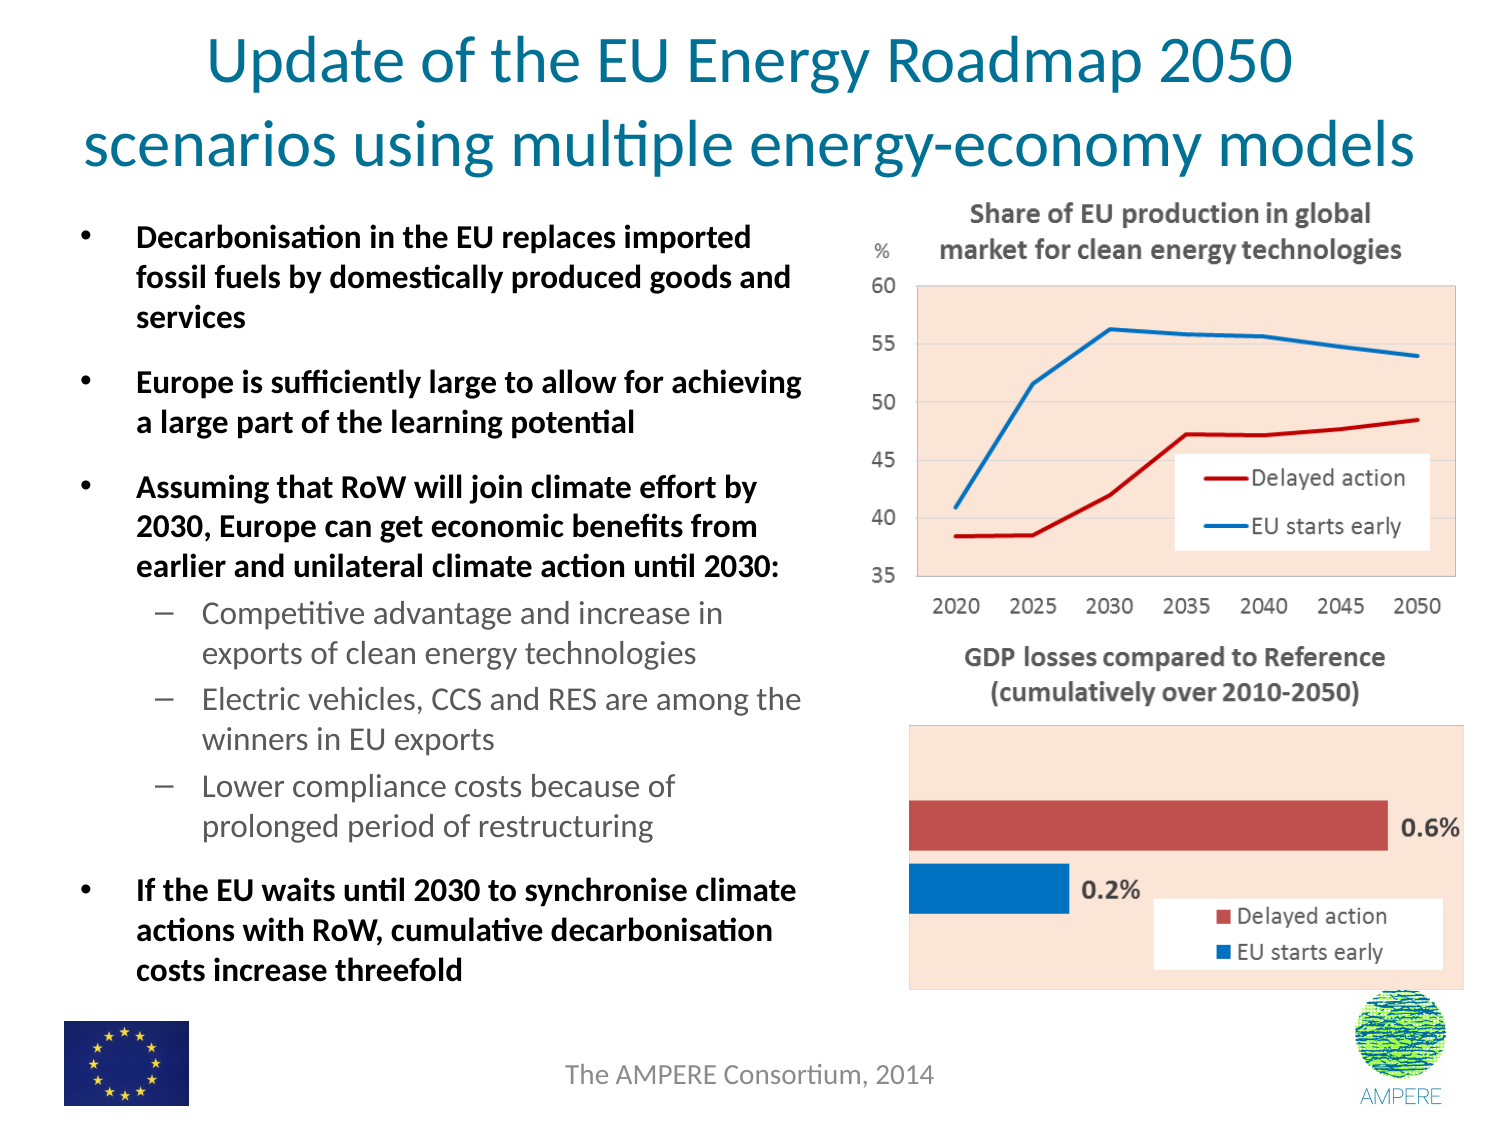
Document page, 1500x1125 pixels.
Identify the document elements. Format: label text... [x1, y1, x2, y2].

list Decarbonisation in the EU replaces imported fossil fuels by domestically produced goods and services Europe is sufficiently large to allow for achieving a large part of the learning potential Assuming that RoW will join climate effort by 2030, Europe can get economic benefits from earlier and unilateral climate action until 2030: Competitive advantage and increase in exports of clean energy technologies Electric vehicles, CCS and RES are among the winners in EU exports Lower compliance costs because of prolonged period of restructuring If the EU waits until 2030 to synchronise climate actions with RoW, cumulative decarbonisation costs increase threefold [64, 208, 821, 1012]
picture [64, 1021, 189, 1106]
picture [1400, 993, 1412, 997]
title Update of the EU Energy Roadmap 2050 scenarios using multiple energy-economy models [64, 19, 1436, 173]
footer The AMPERE Consortium, 2014 [512, 1042, 988, 1103]
picture [867, 191, 1475, 1003]
